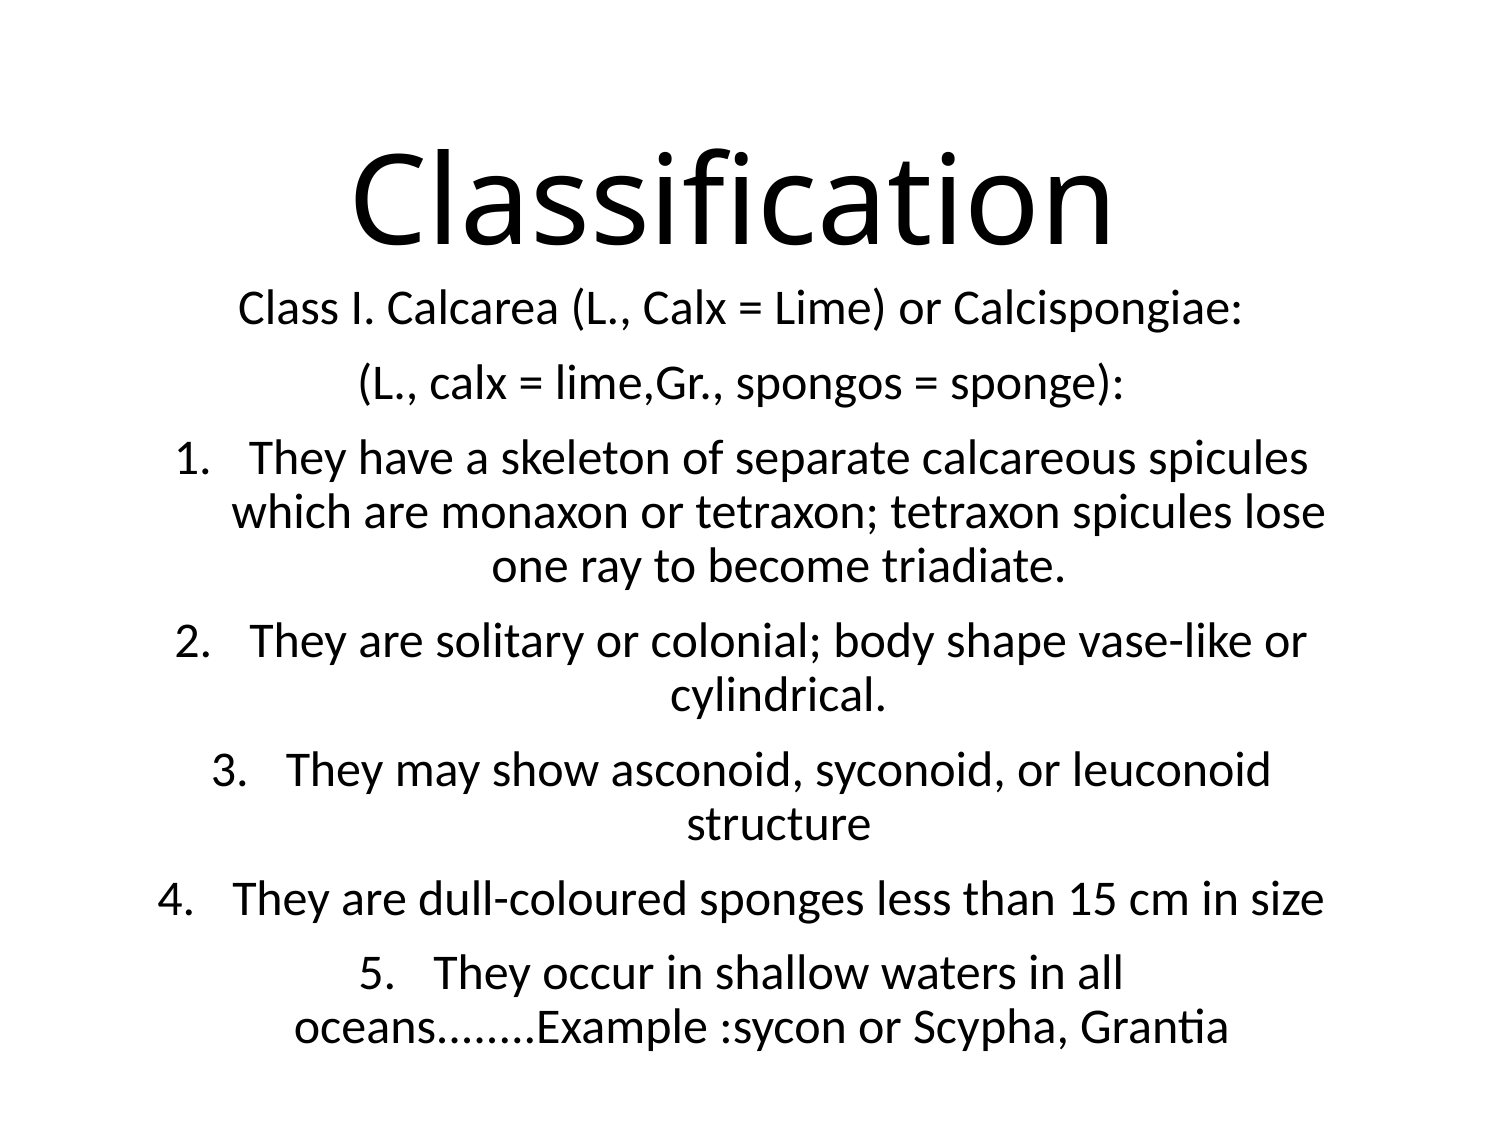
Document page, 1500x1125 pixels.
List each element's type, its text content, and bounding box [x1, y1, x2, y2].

subtitle Class I. Calcarea (L., Calx = Lime) or Calcispongiae: (L., calx = lime,Gr., spongos = sponge): They have a skeleton of separate calcareous spicules which are monaxon or tetraxon; tetraxon spicules lose one ray to become triadiate. They are solitary or colonial; body shape vase-like or cylindrical. They may show asconoid, syconoid, or leuconoid structure They are dull-coloured sponges less than 15 cm in size They occur in shallow waters in all oceans........Example :sycon or Scypha, Grantia [140, 274, 1343, 1123]
title Classification [112, 81, 1388, 280]
